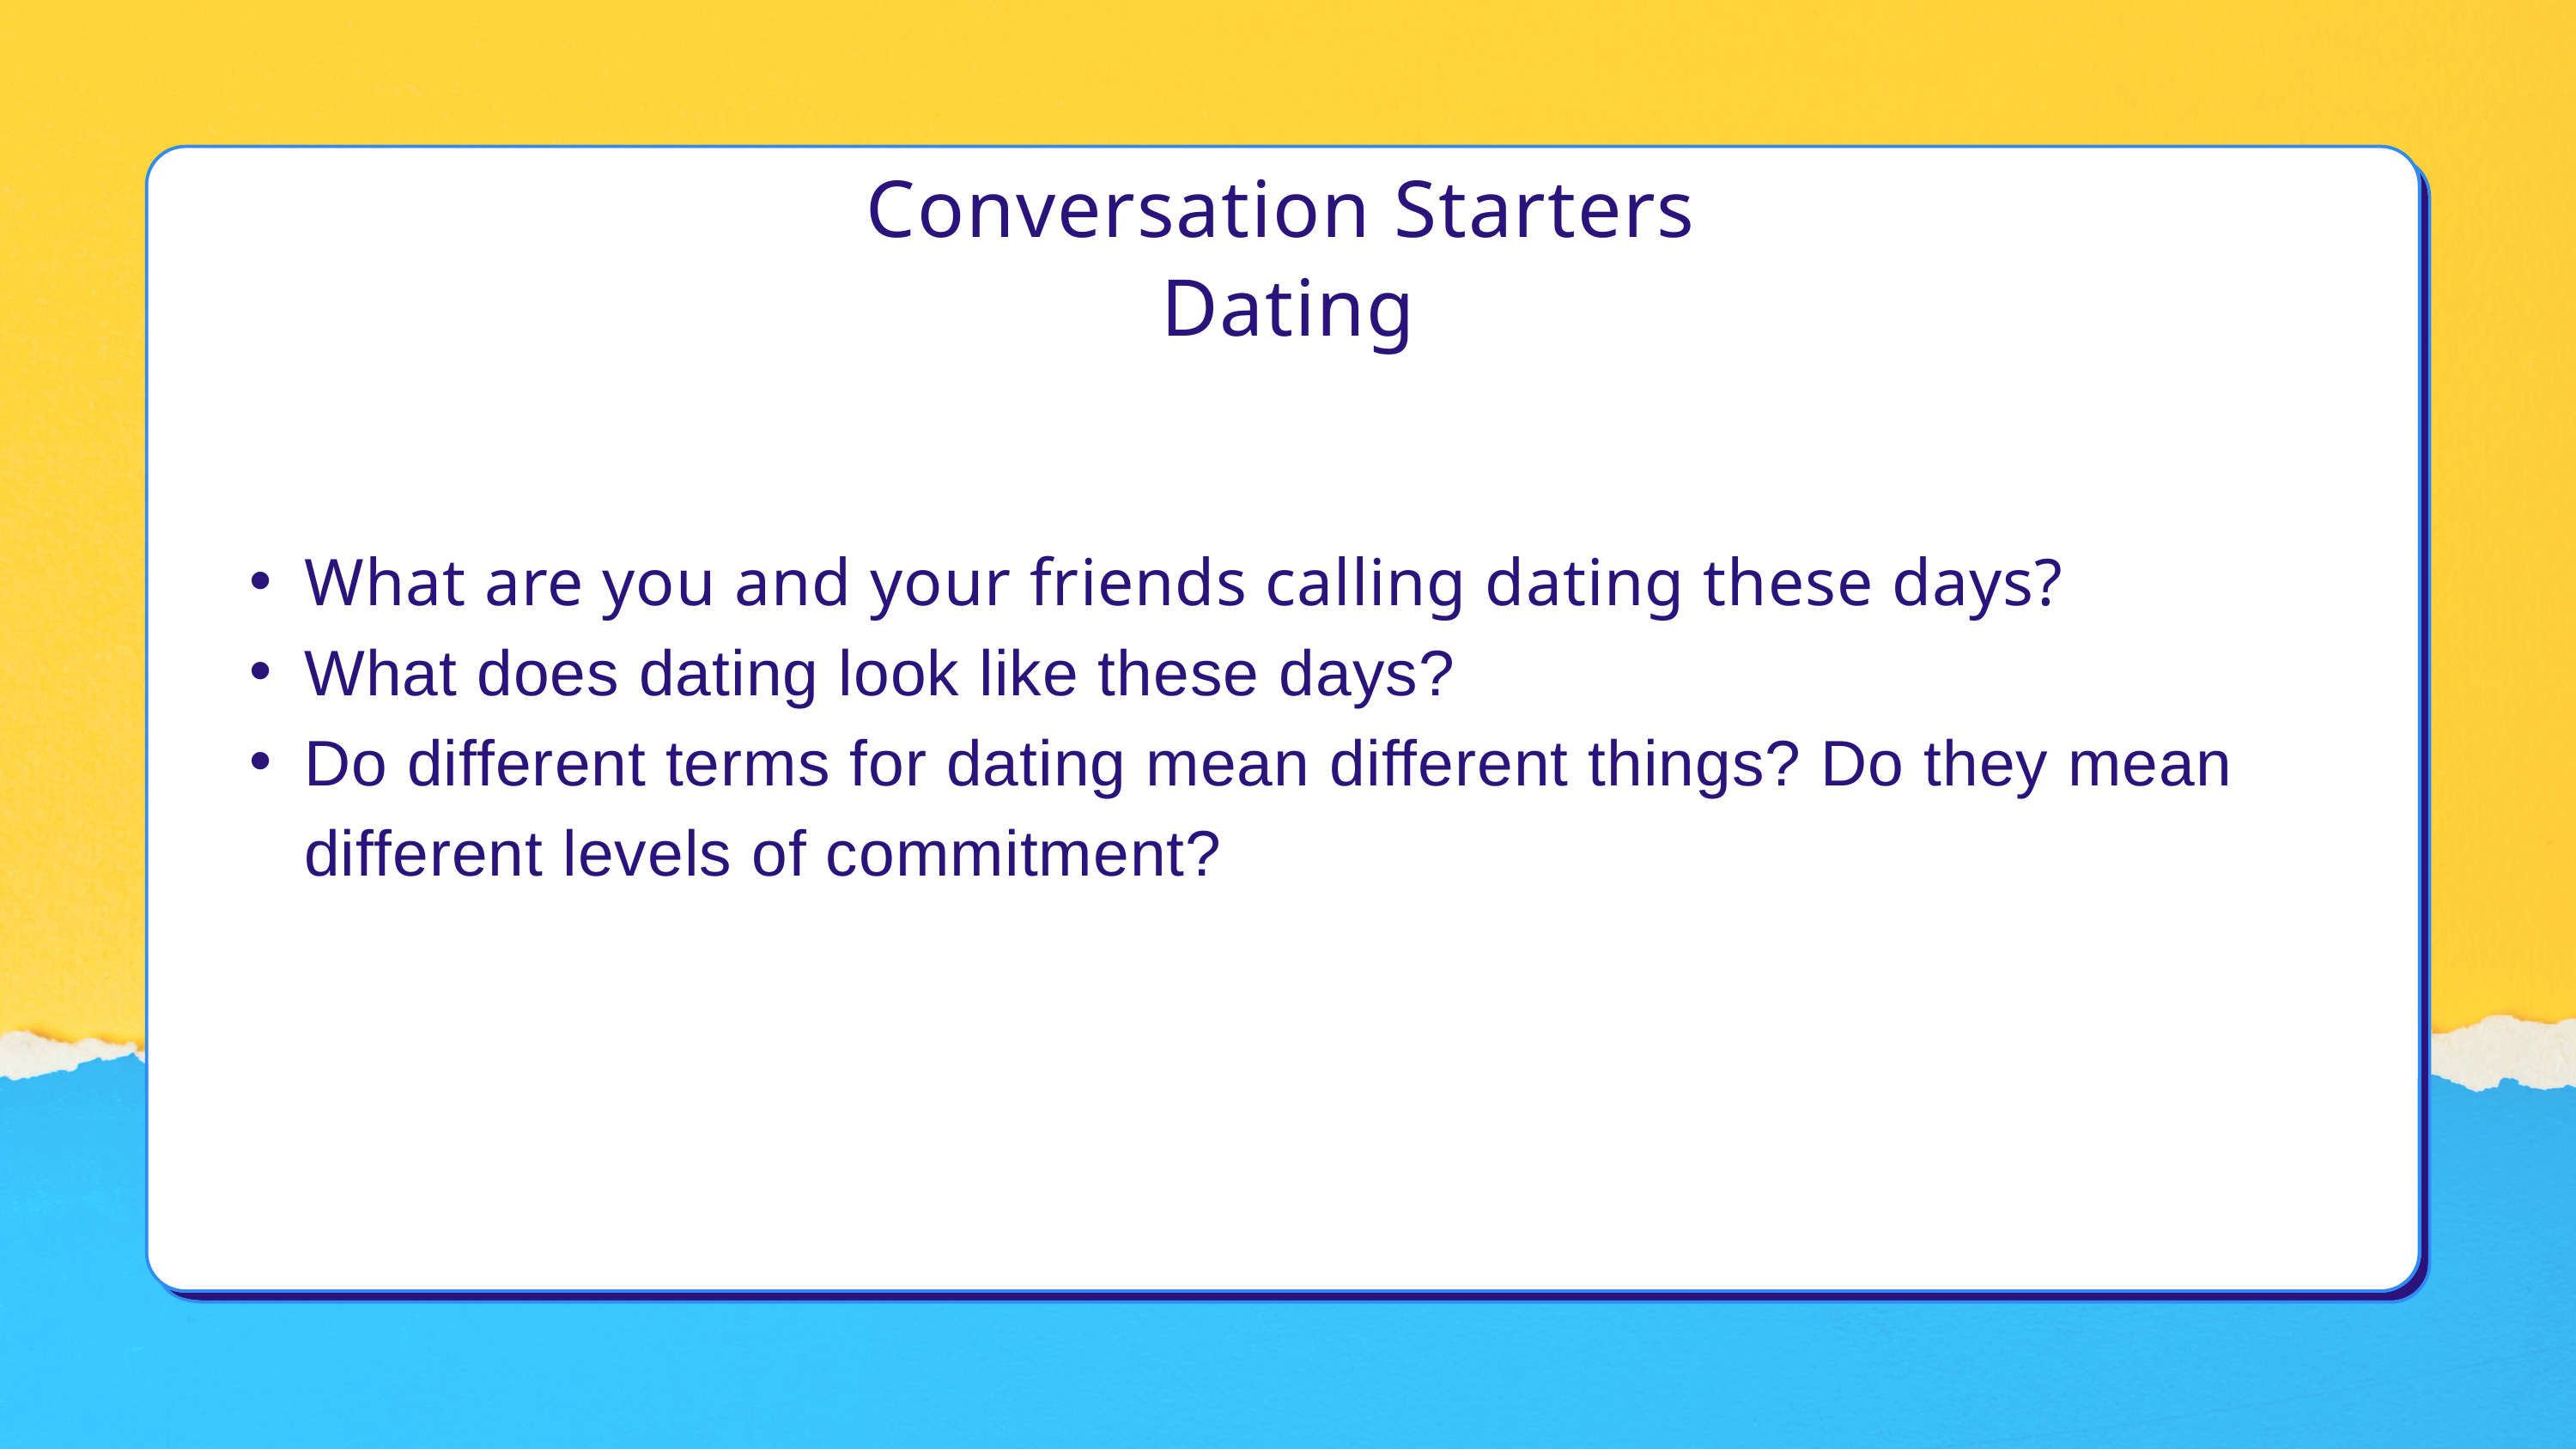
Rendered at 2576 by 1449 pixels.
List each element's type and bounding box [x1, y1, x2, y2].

text_box [144, 144, 2432, 1304]
text_box [911, 494, 1665, 944]
